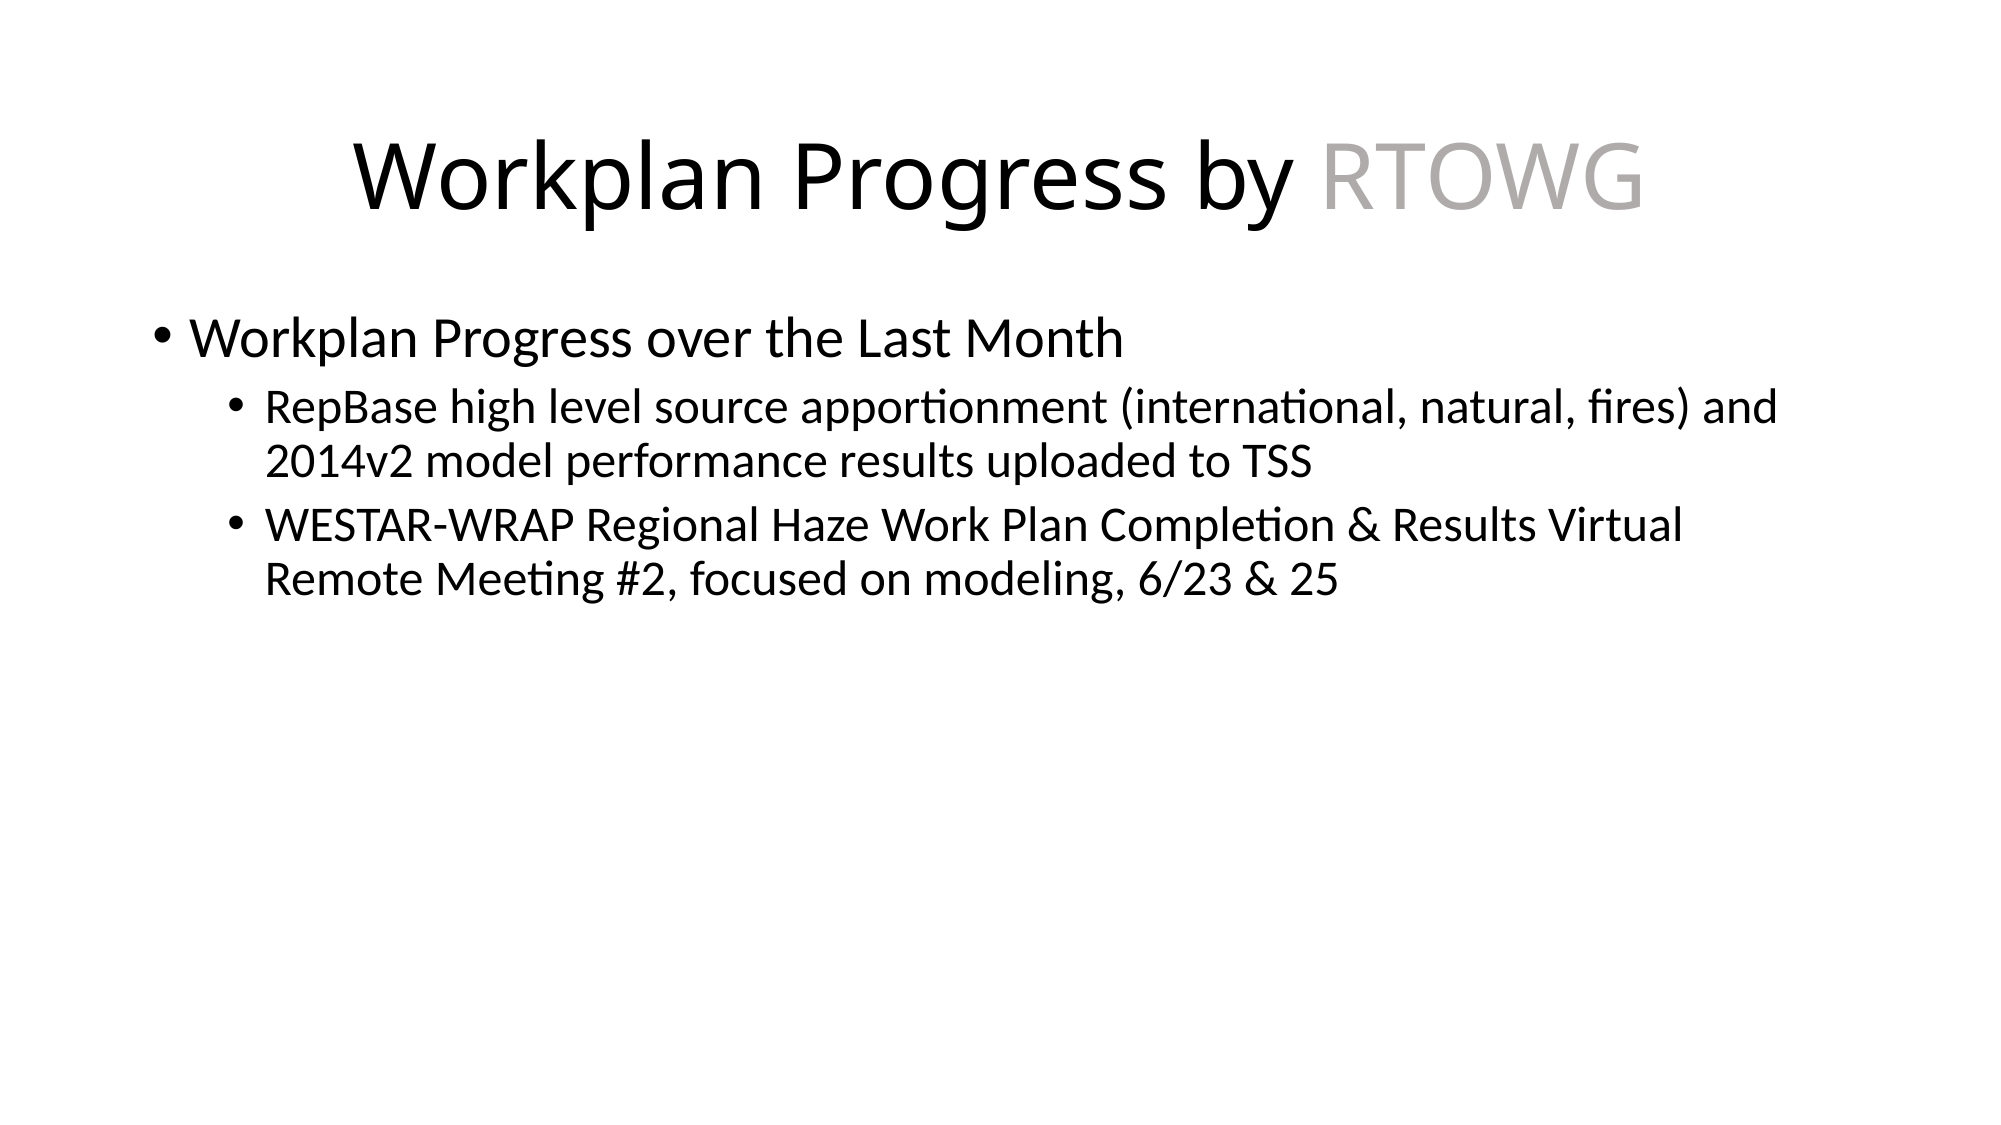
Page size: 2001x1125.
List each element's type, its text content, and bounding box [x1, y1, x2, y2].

list Workplan Progress over the Last Month RepBase high level source apportionment (international, natural, fires) and 2014v2 model performance results uploaded to TSS WESTAR-WRAP Regional Haze Work Plan Completion & Results Virtual Remote Meeting #2, focused on modeling, 6/23 & 25 [137, 299, 1863, 1014]
title Workplan Progress by RTOWG [137, 59, 1863, 299]
